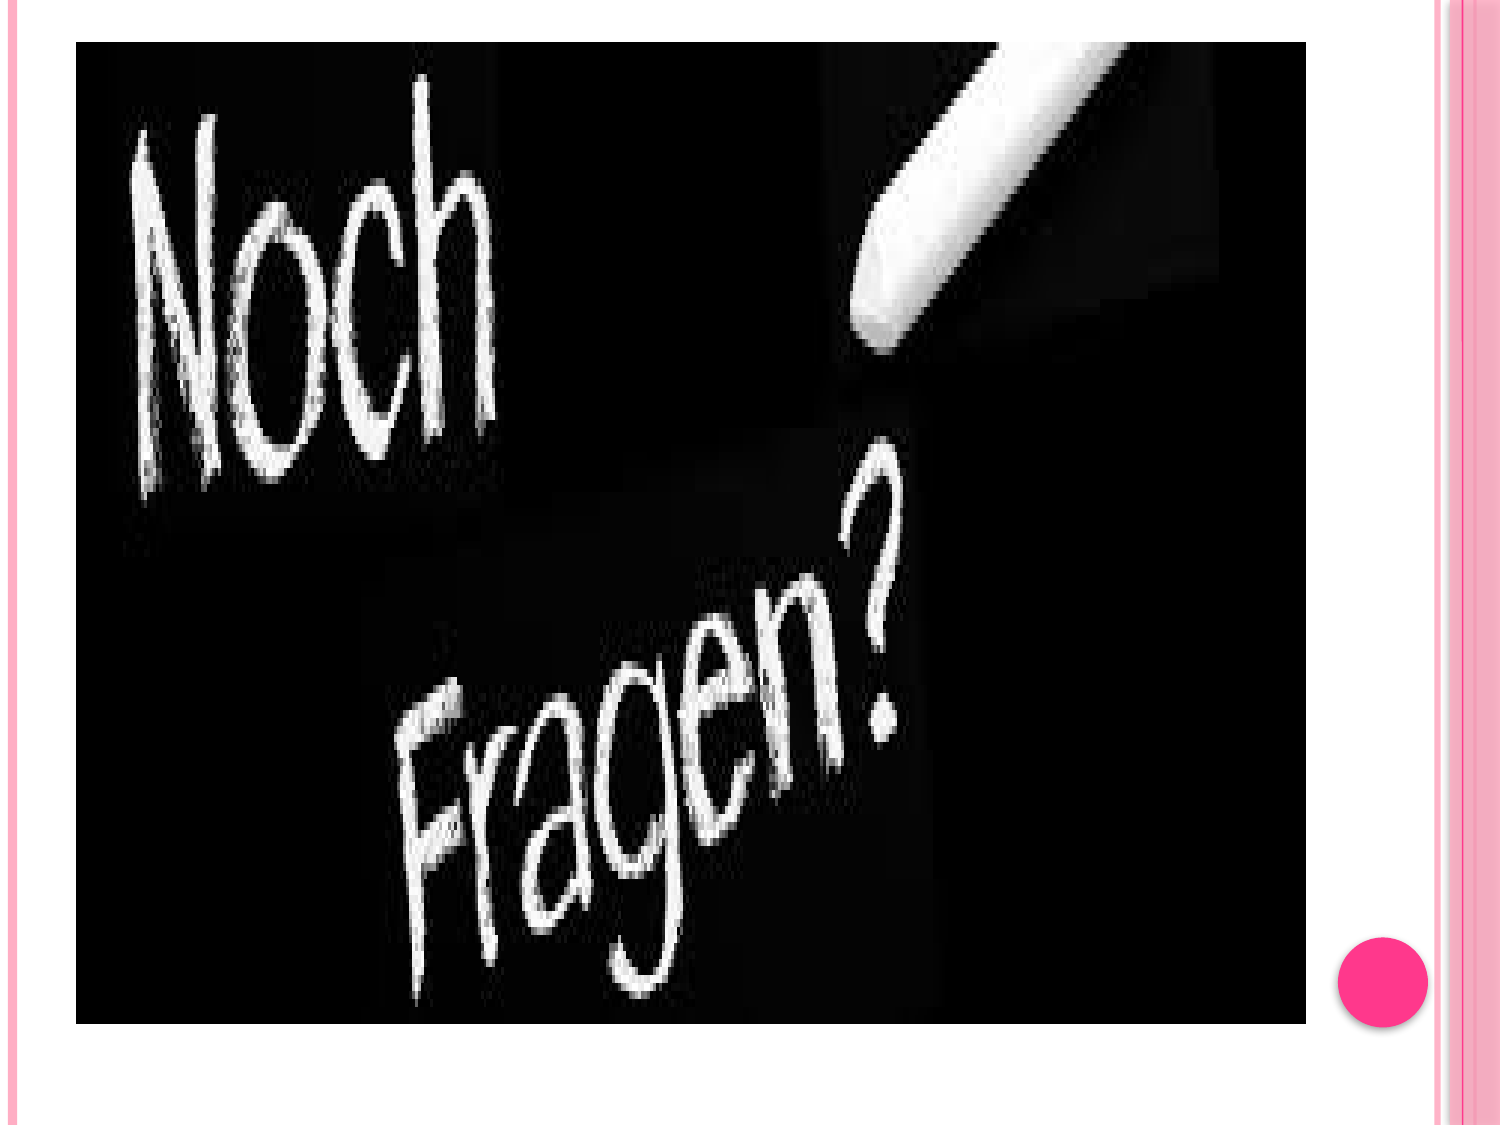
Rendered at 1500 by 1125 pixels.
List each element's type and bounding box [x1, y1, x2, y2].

list [76, 42, 1306, 1024]
